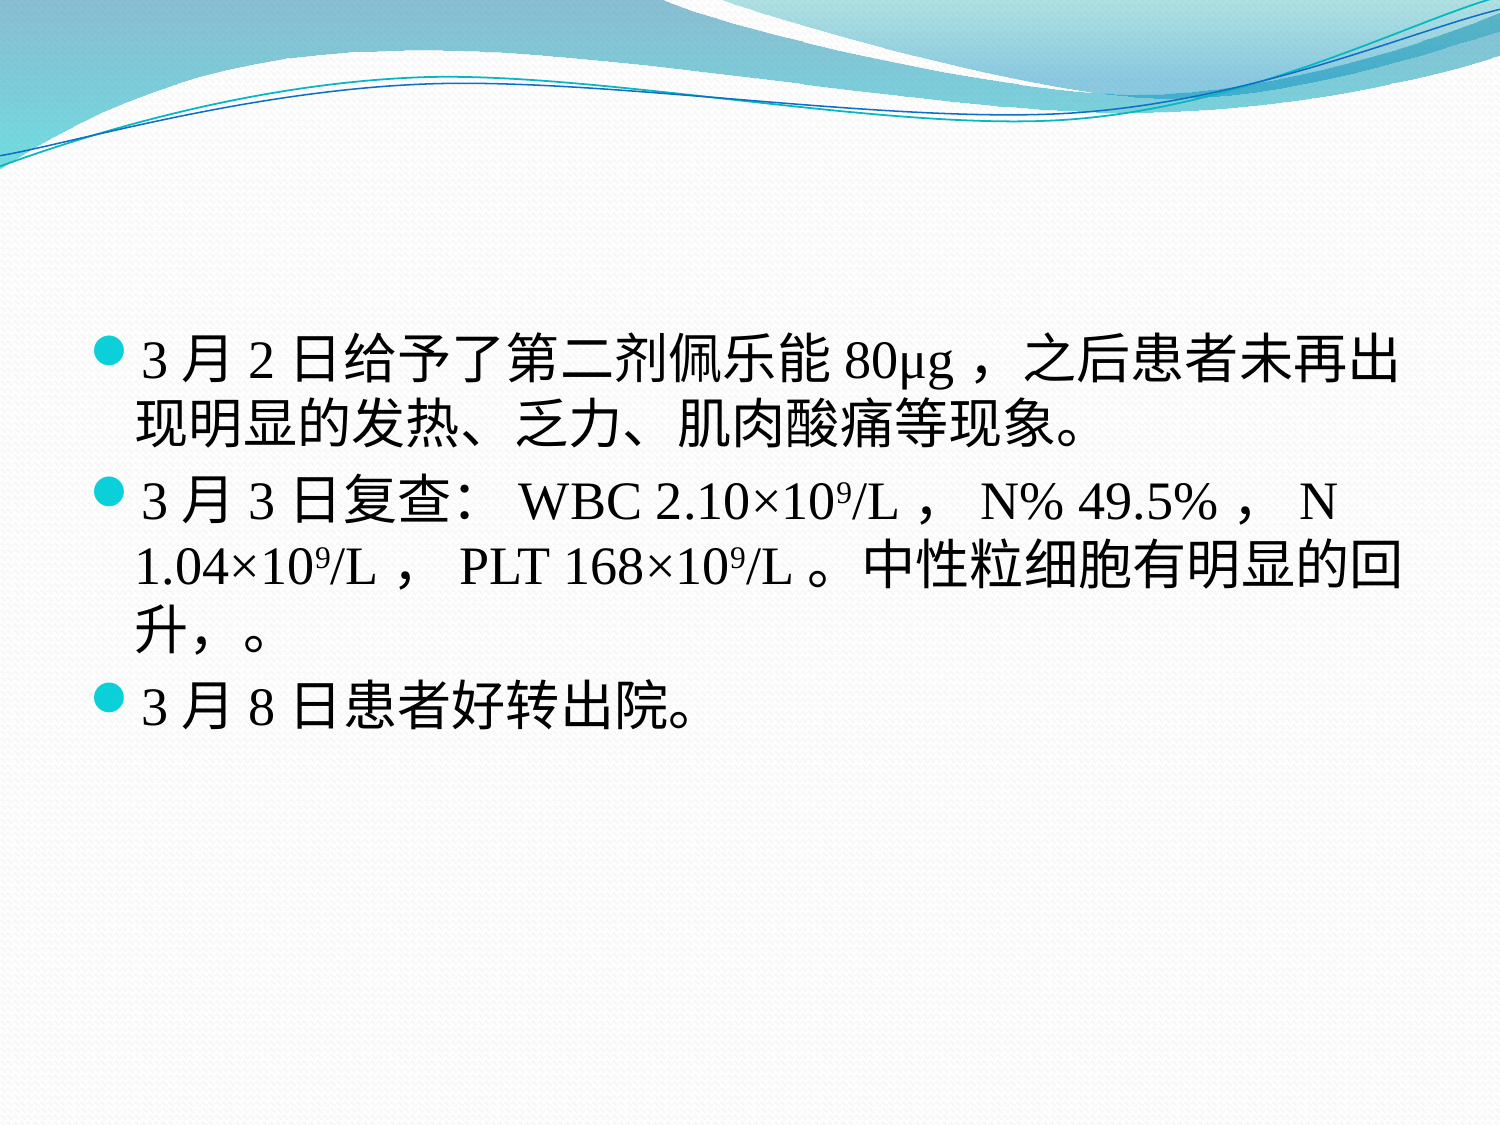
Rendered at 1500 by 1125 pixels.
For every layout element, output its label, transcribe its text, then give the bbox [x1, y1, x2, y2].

list 3月2日给予了第二剂佩乐能80μg，之后患者未再出现明显的发热、乏力、肌肉酸痛等现象。 3月3日复查：WBC 2.10×109/L，N% 49.5%，N 1.04×109/L，PLT 168×109/L。中性粒细胞有明显的回升，。 3月8日患者好转出院。 [75, 317, 1425, 1038]
